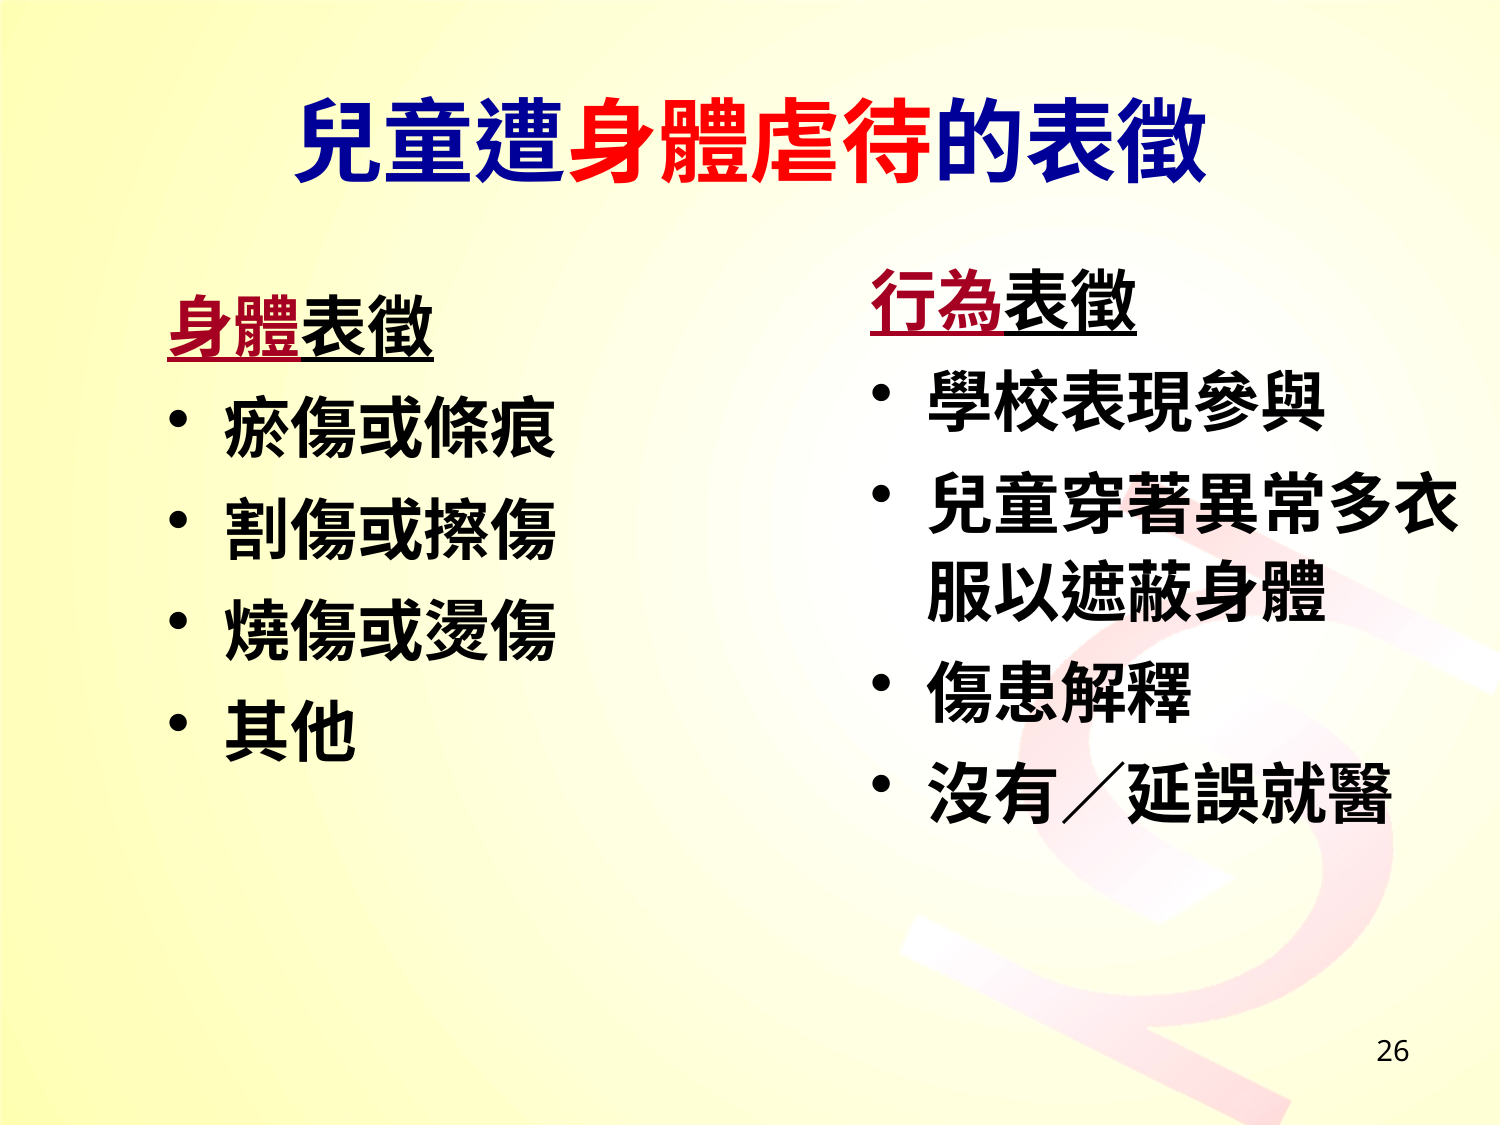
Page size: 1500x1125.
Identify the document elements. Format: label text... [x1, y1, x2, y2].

picture [0, 0, 1500, 1125]
list 身體表徵 瘀傷或條痕 割傷或擦傷 燒傷或燙傷 其他 [152, 269, 774, 1012]
slide_number 26 [1074, 1024, 1425, 1103]
list 行為表徵 學校表現參與 兒童穿著異常多衣服以遮蔽身體 傷患解釋 沒有／延誤就醫 [855, 243, 1477, 986]
title 兒童遭身體虐待的表徵 [75, 45, 1425, 233]
